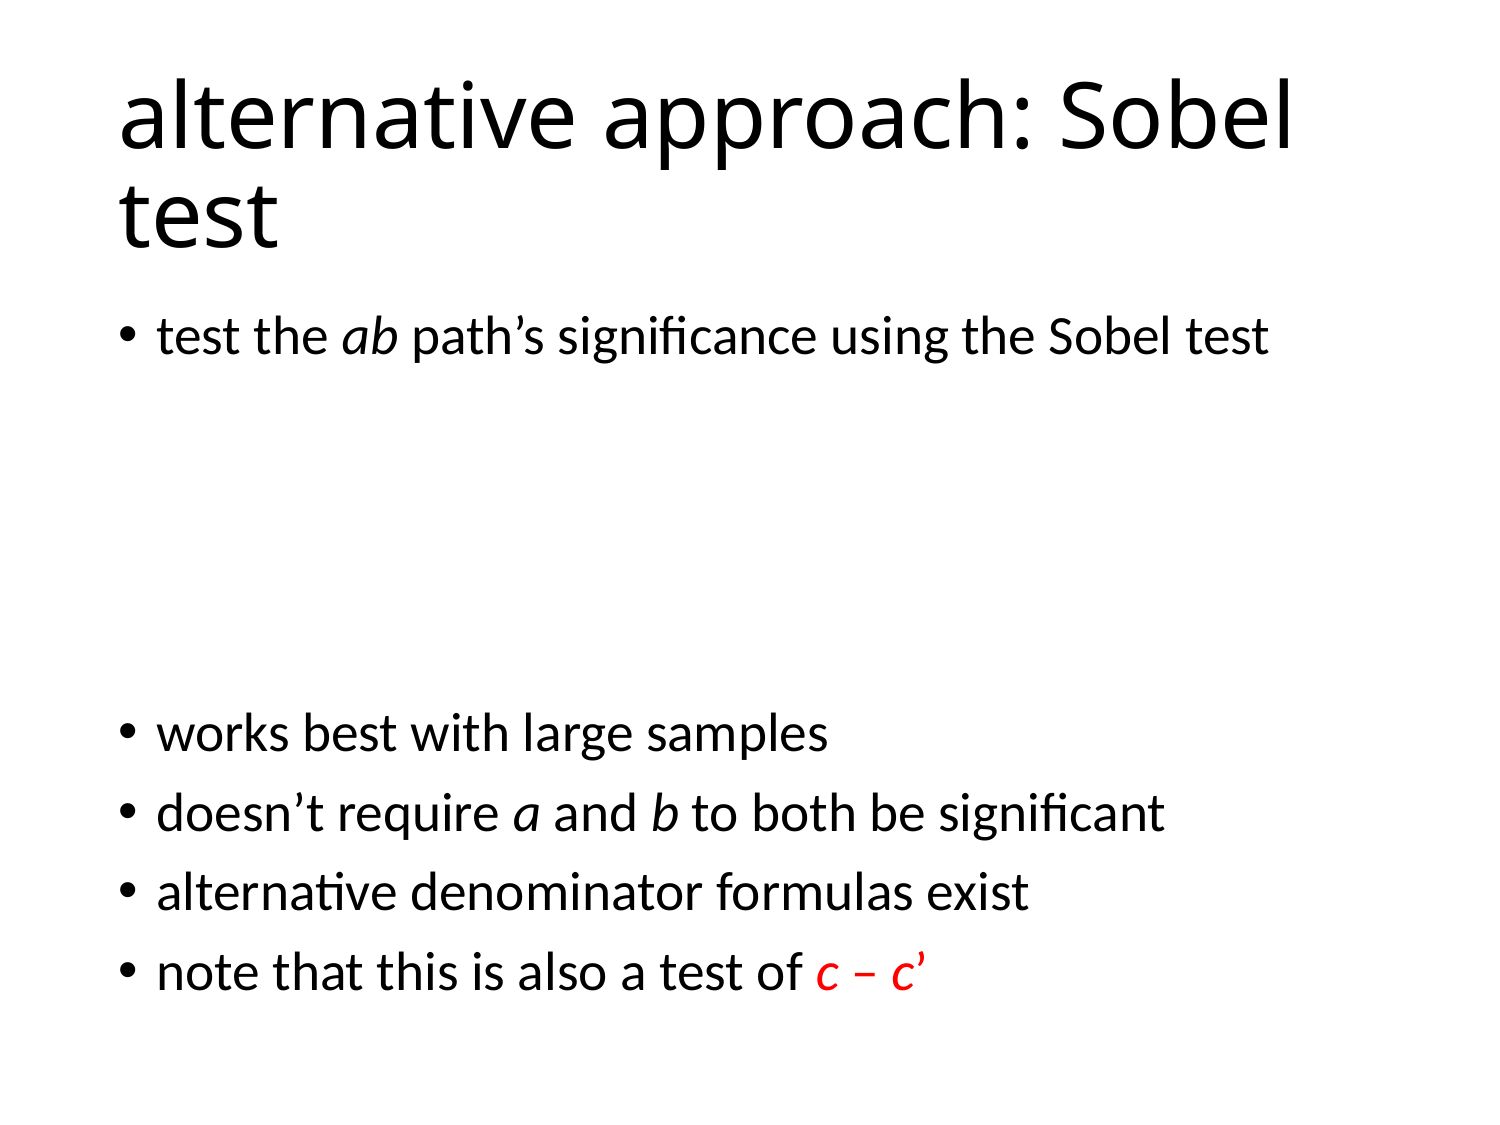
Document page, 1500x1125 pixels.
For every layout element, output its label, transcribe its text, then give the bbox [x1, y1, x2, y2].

title alternative approach: Sobel test [103, 59, 1397, 278]
